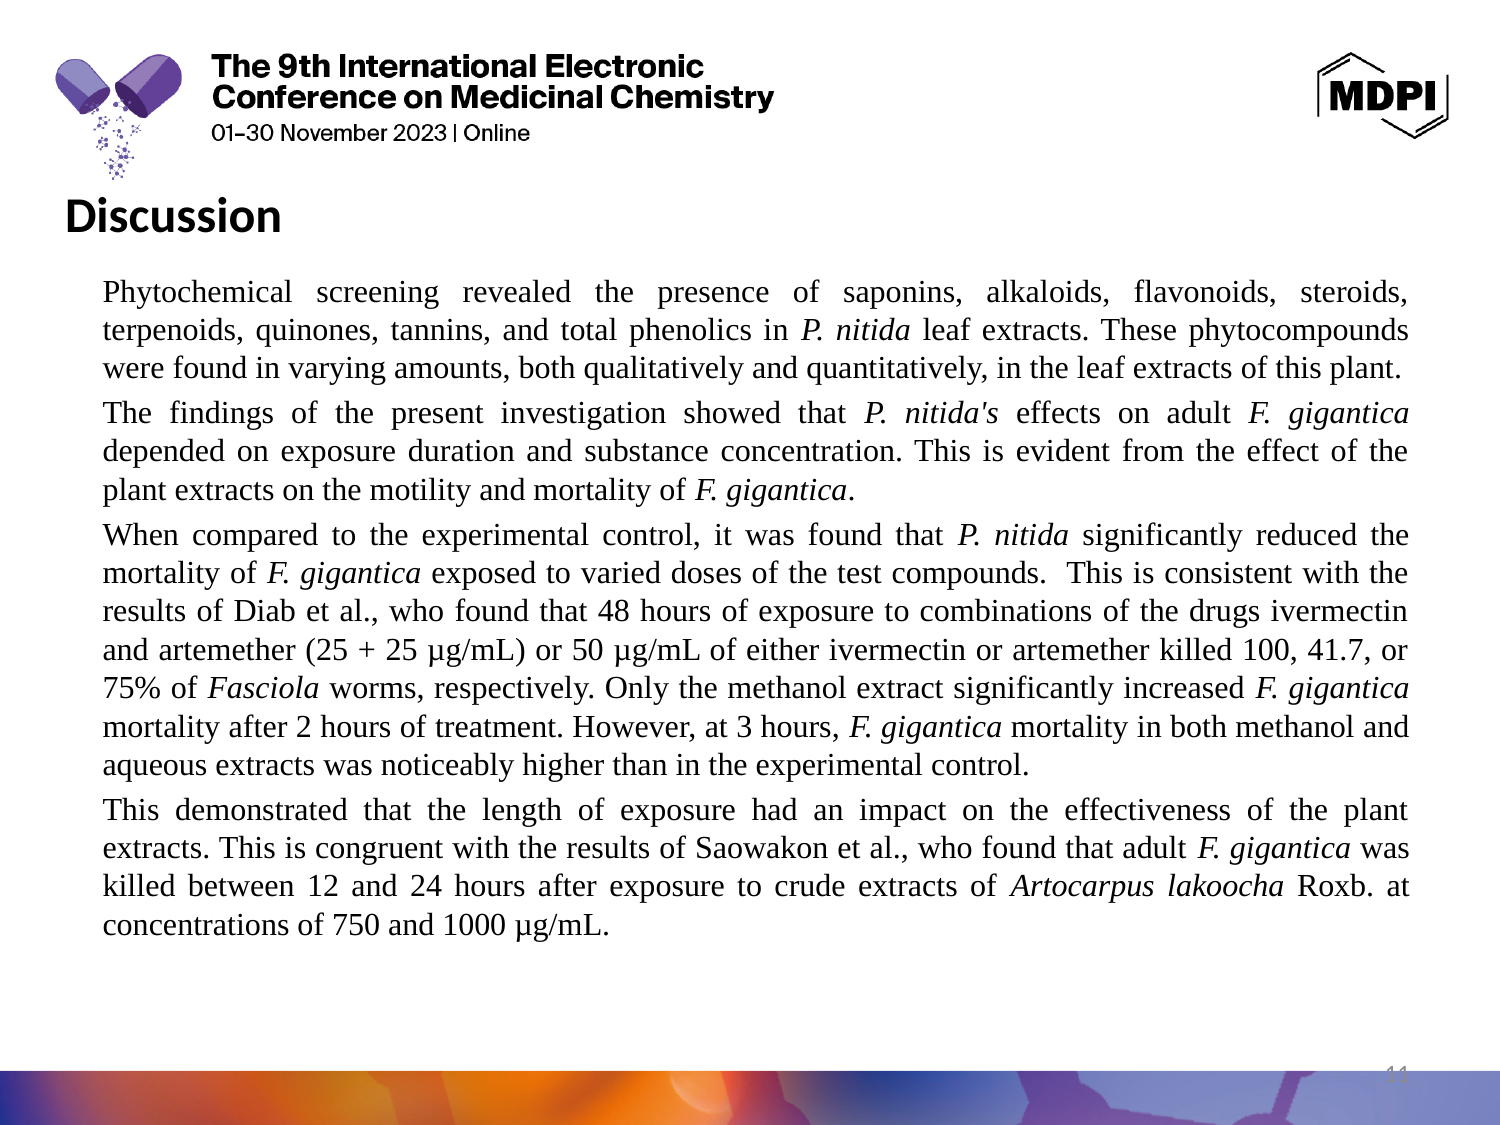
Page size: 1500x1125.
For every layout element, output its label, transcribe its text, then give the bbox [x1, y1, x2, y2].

subtitle Phytochemical screening revealed the presence of saponins, alkaloids, flavonoids, steroids, terpenoids, quinones, tannins, and total phenolics in P. nitida leaf extracts. These phytocompounds were found in varying amounts, both qualitatively and quantitatively, in the leaf extracts of this plant. The findings of the present investigation showed that P. nitida's effects on adult F. gigantica depended on exposure duration and substance concentration. This is evident from the effect of the plant extracts on the motility and mortality of F. gigantica. When compared to the experimental control, it was found that P. nitida significantly reduced the mortality of F. gigantica exposed to varied doses of the test compounds. This is consistent with the results of Diab et al., who found that 48 hours of exposure to combinations of the drugs ivermectin and artemether (25 + 25 µg/mL) or 50 µg/mL of either ivermectin or artemether killed 100, 41.7, or 75% of Fasciola worms, respectively. Only the methanol extract significantly increased F. gigantica mortality after 2 hours of treatment. However, at 3 hours, F. gigantica mortality in both methanol and aqueous extracts was noticeably higher than in the experimental control. This demonstrated that the length of exposure had an impact on the effectiveness of the plant extracts. This is congruent with the results of Saowakon et al., who found that adult F. gigantica was killed between 12 and 24 hours after exposure to crude extracts of Artocarpus lakoocha Roxb. at concentrations of 750 and 1000 µg/mL. [87, 262, 1425, 1043]
picture [0, 0, 1500, 1125]
title Discussion [50, 137, 1325, 288]
slide_number 11 [1074, 1042, 1425, 1103]
